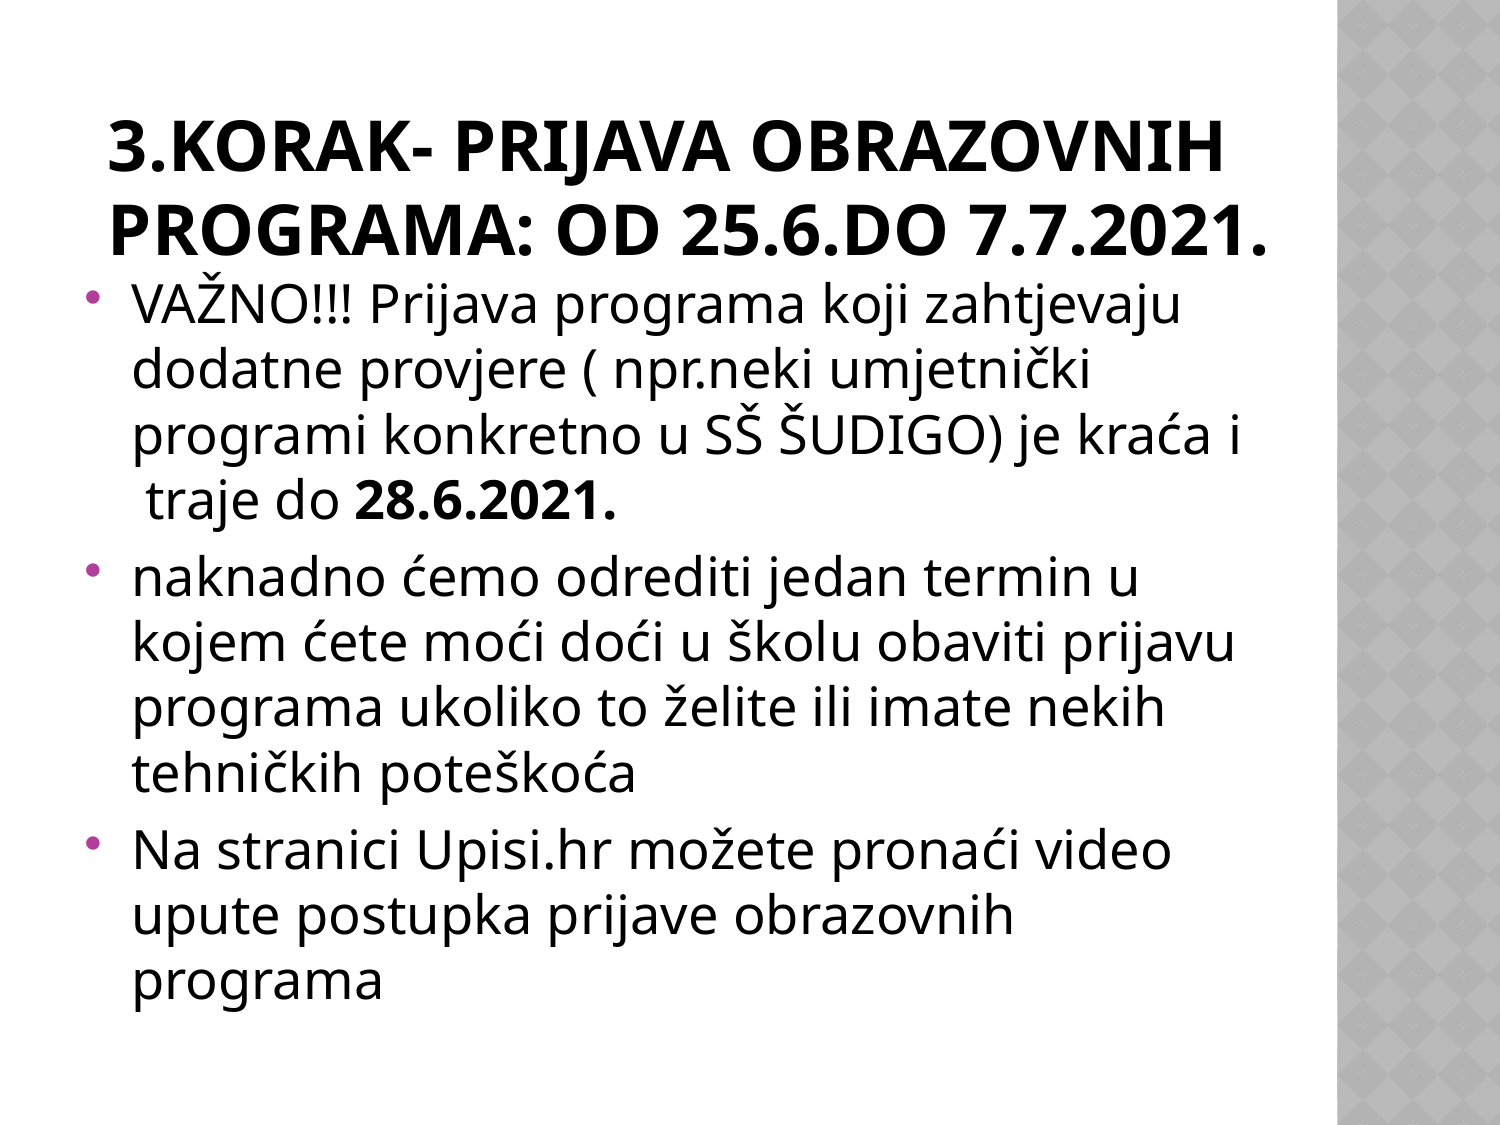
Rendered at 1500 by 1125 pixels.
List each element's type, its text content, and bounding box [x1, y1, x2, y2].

list VAŽNO!!! Prijava programa koji zahtjevaju dodatne provjere ( npr.neki umjetnički programi konkretno u SŠ ŠUDIGO) je kraća i traje do 28.6.2021. naknadno ćemo odrediti jedan termin u kojem ćete moći doći u školu obaviti prijavu programa ukoliko to želite ili imate nekih tehničkih poteškoća Na stranici Upisi.hr možete pronaći video upute postupka prijave obrazovnih programa [75, 264, 1263, 1059]
title 3.KORAK- prijava obrazovnih programa: od 25.6.do 7.7.2021. [100, 82, 1288, 270]
